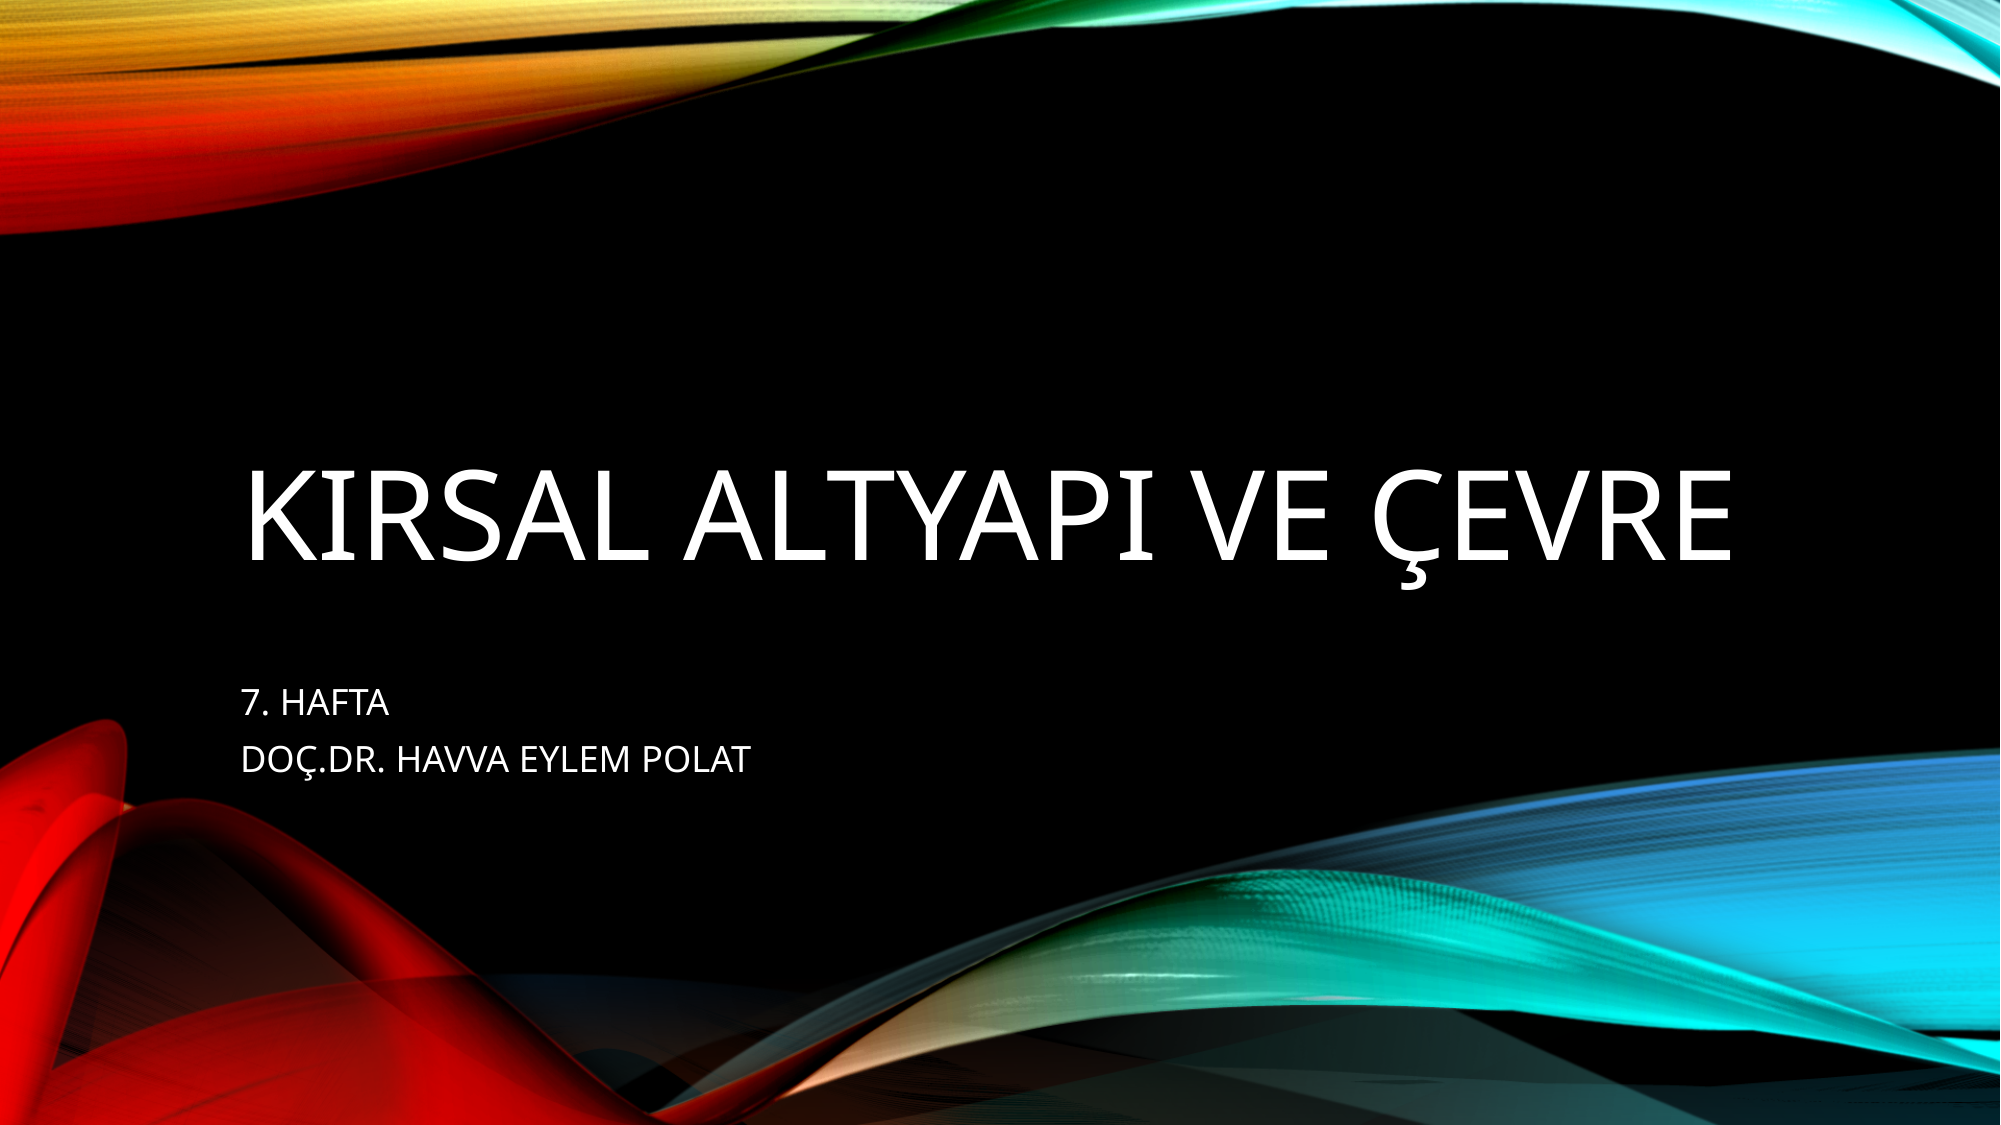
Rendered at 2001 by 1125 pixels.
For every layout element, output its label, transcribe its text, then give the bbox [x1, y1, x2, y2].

subtitle 7. HAFTA DOÇ.DR. HAVVA EYLEM POLAT [225, 676, 1775, 789]
title KIRSAL ALTYAPI VE ÇEVRE [225, 295, 1775, 596]
picture [0, 717, 2000, 1125]
picture [0, 0, 2000, 237]
